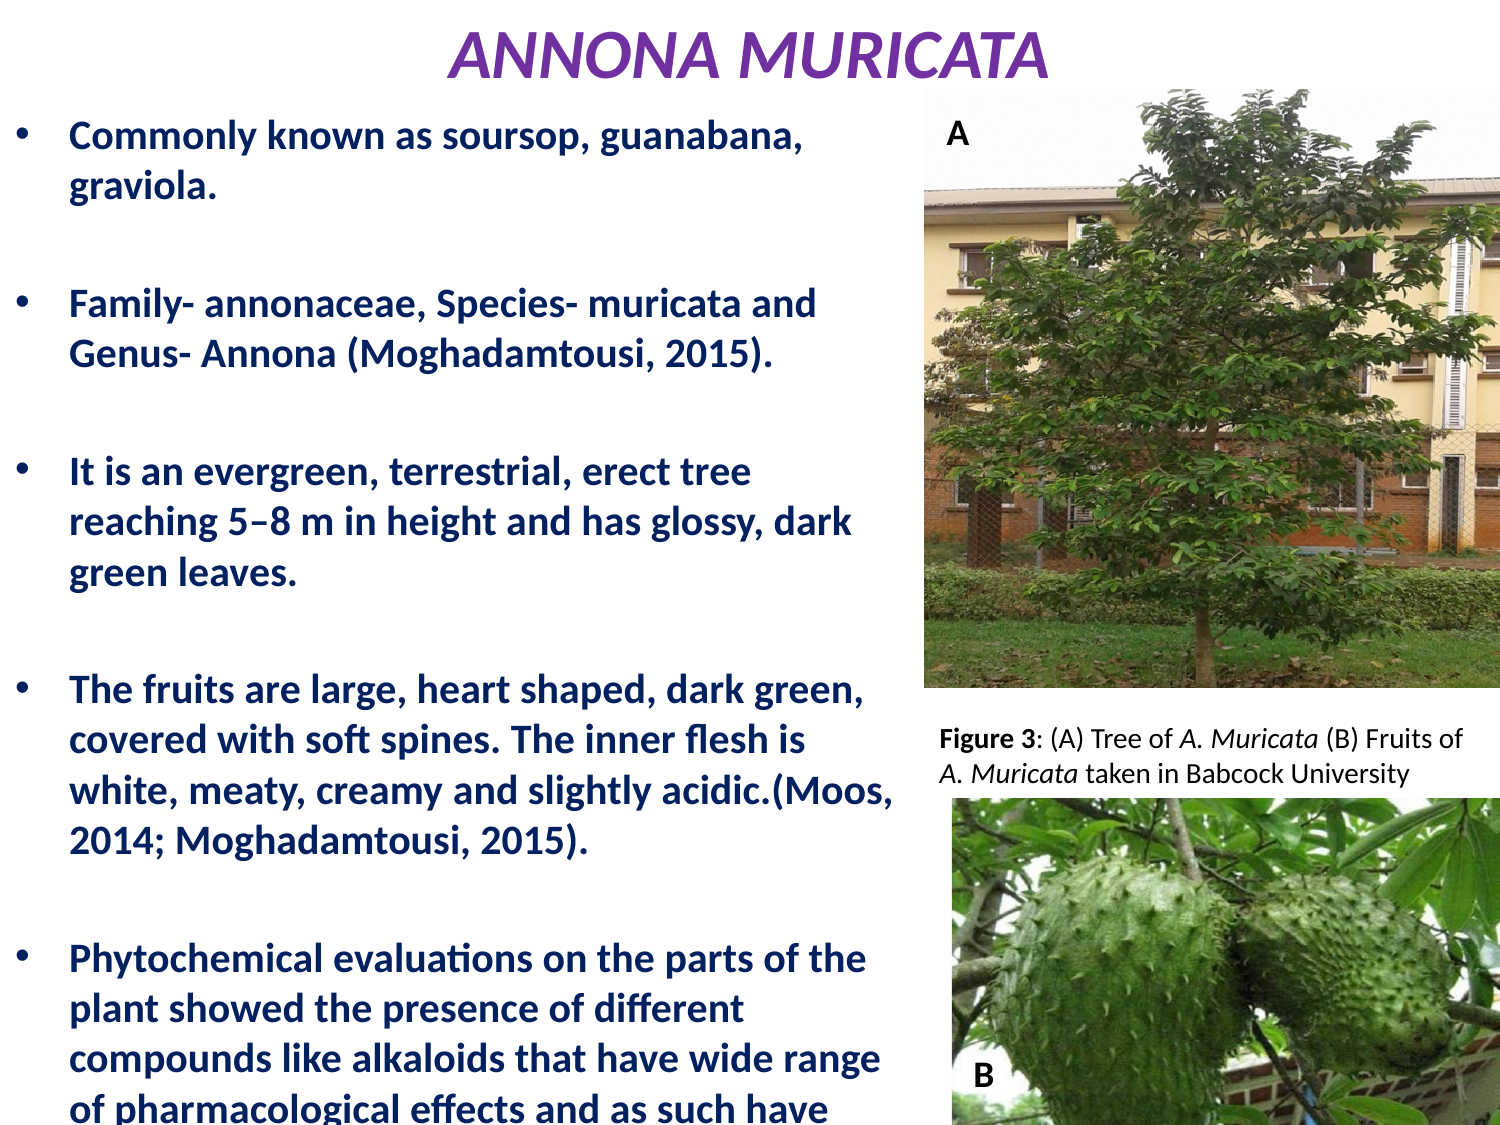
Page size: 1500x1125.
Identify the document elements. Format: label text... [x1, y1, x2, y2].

list Commonly known as soursop, guanabana, graviola. Family- annonaceae, Species- muricata and Genus- Annona (Moghadamtousi, 2015). It is an evergreen, terrestrial, erect tree reaching 5–8 m in height and has glossy, dark green leaves. The fruits are large, heart shaped, dark green, covered with soft spines. The inner flesh is white, meaty, creamy and slightly acidic.(Moos, 2014; Moghadamtousi, 2015). Phytochemical evaluations on the parts of the plant showed the presence of different compounds like alkaloids that have wide range of pharmacological effects and as such have been widely used as drugs in the medical field. [0, 99, 925, 1125]
picture [924, 89, 1500, 688]
picture [951, 797, 1500, 1125]
text_box Figure 3: (A) Tree of A. Muricata (B) Fruits of A. Muricata taken in Babcock University [924, 712, 1500, 798]
title ANNONA MURICATA [0, 0, 1500, 99]
